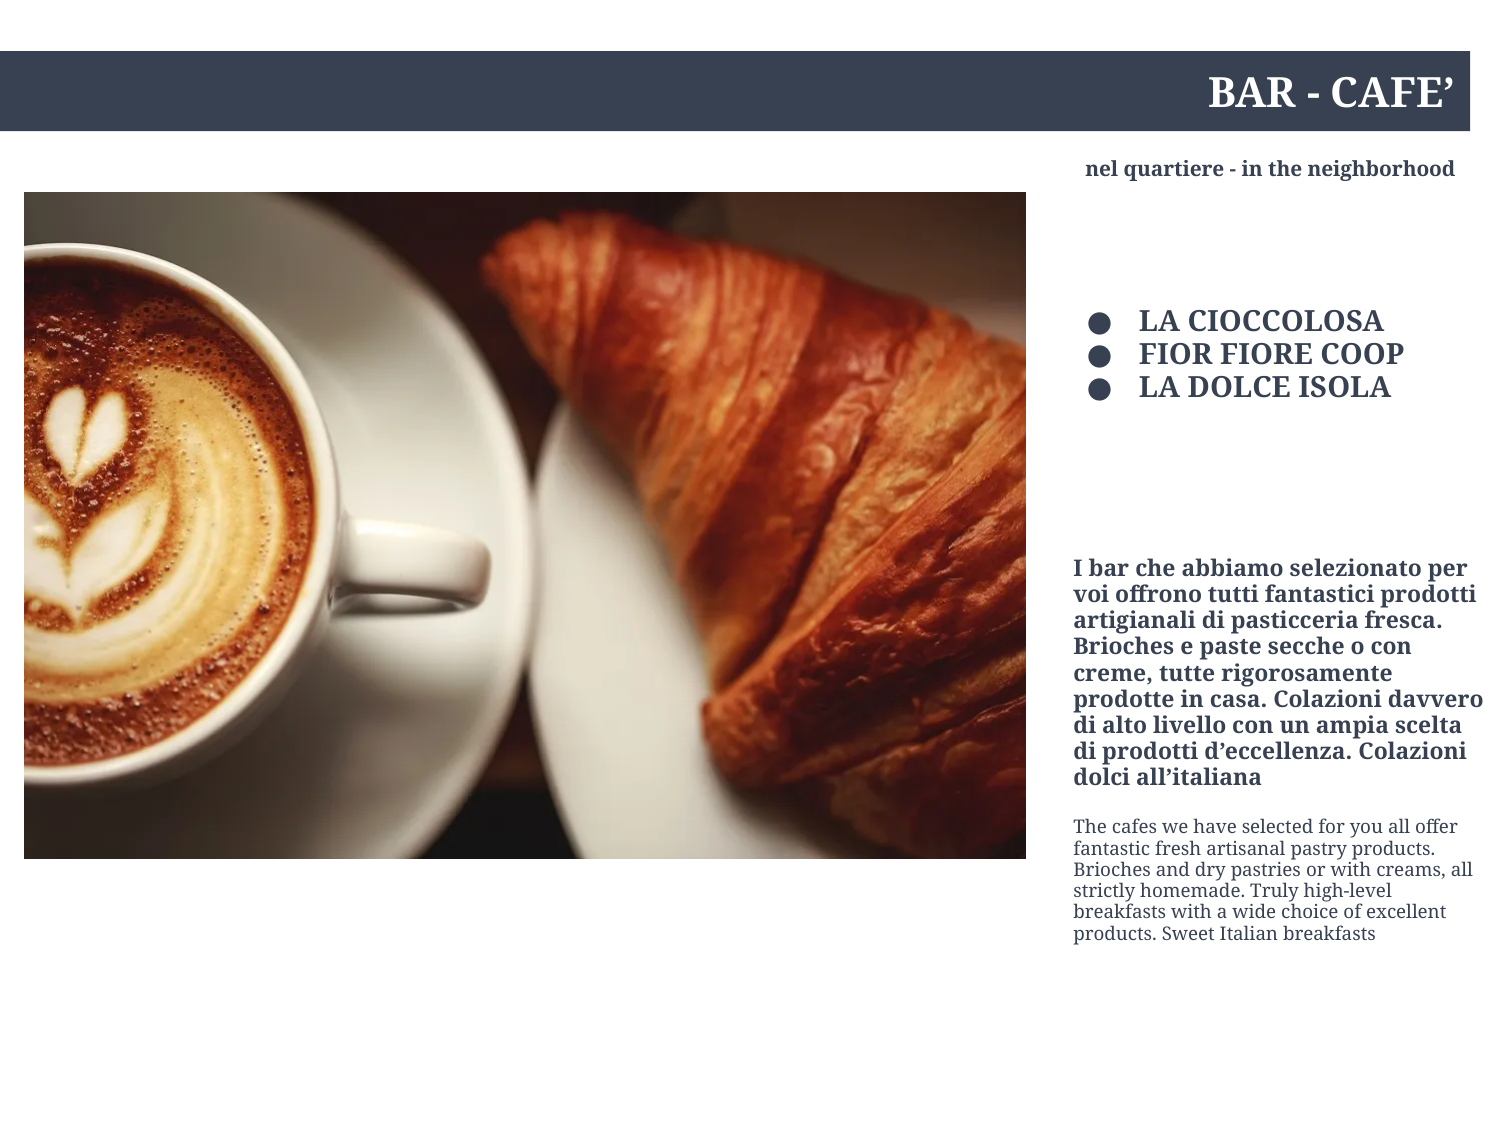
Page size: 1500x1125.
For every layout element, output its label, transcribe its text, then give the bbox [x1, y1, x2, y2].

picture [24, 192, 1026, 859]
list I bar che abbiamo selezionato per voi offrono tutti fantastici prodotti artigianali di pasticceria fresca. Brioches e paste secche o con creme, tutte rigorosamente prodotte in casa. Colazioni davvero di alto livello con un ampia scelta di prodotti d’eccellenza. Colazioni dolci all’italiana The cafes we have selected for you all offer fantastic fresh artisanal pastry products. Brioches and dry pastries or with creams, all strictly homemade. Truly high-level breakfasts with a wide choice of excellent products. Sweet Italian breakfasts [1058, 514, 1500, 1051]
list LA CIOCCOLOSA FIOR FIORE COOP LA DOLCE ISOLA [1048, 289, 1491, 485]
text_box BAR - CAFE’ [0, 51, 1471, 132]
list nel quartiere - in the neighborhood [213, 142, 1471, 223]
